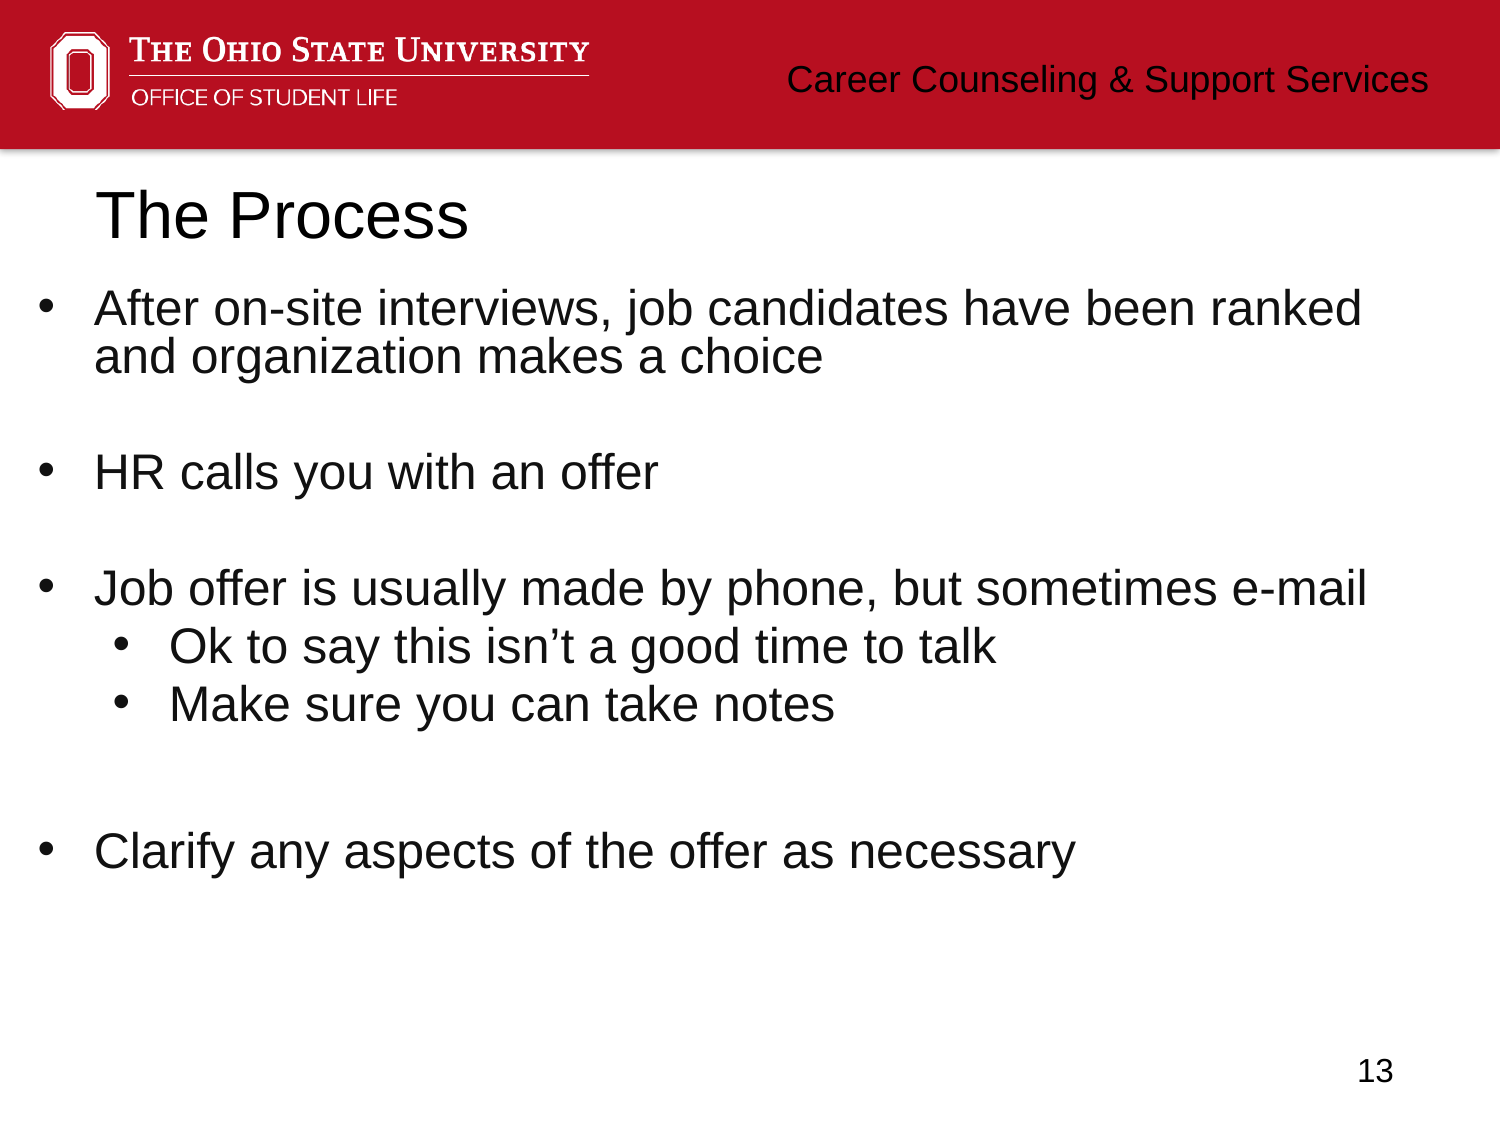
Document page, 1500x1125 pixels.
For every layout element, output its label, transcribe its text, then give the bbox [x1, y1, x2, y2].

title The Process [62, 64, 1438, 260]
list After on-site interviews, job candidates have been ranked and organization makes a choice HR calls you with an offer Job offer is usually made by phone, but sometimes e-mail Ok to say this isn’t a good time to talk Make sure you can take notes Clarify any aspects of the offer as necessary [37, 287, 1451, 1125]
